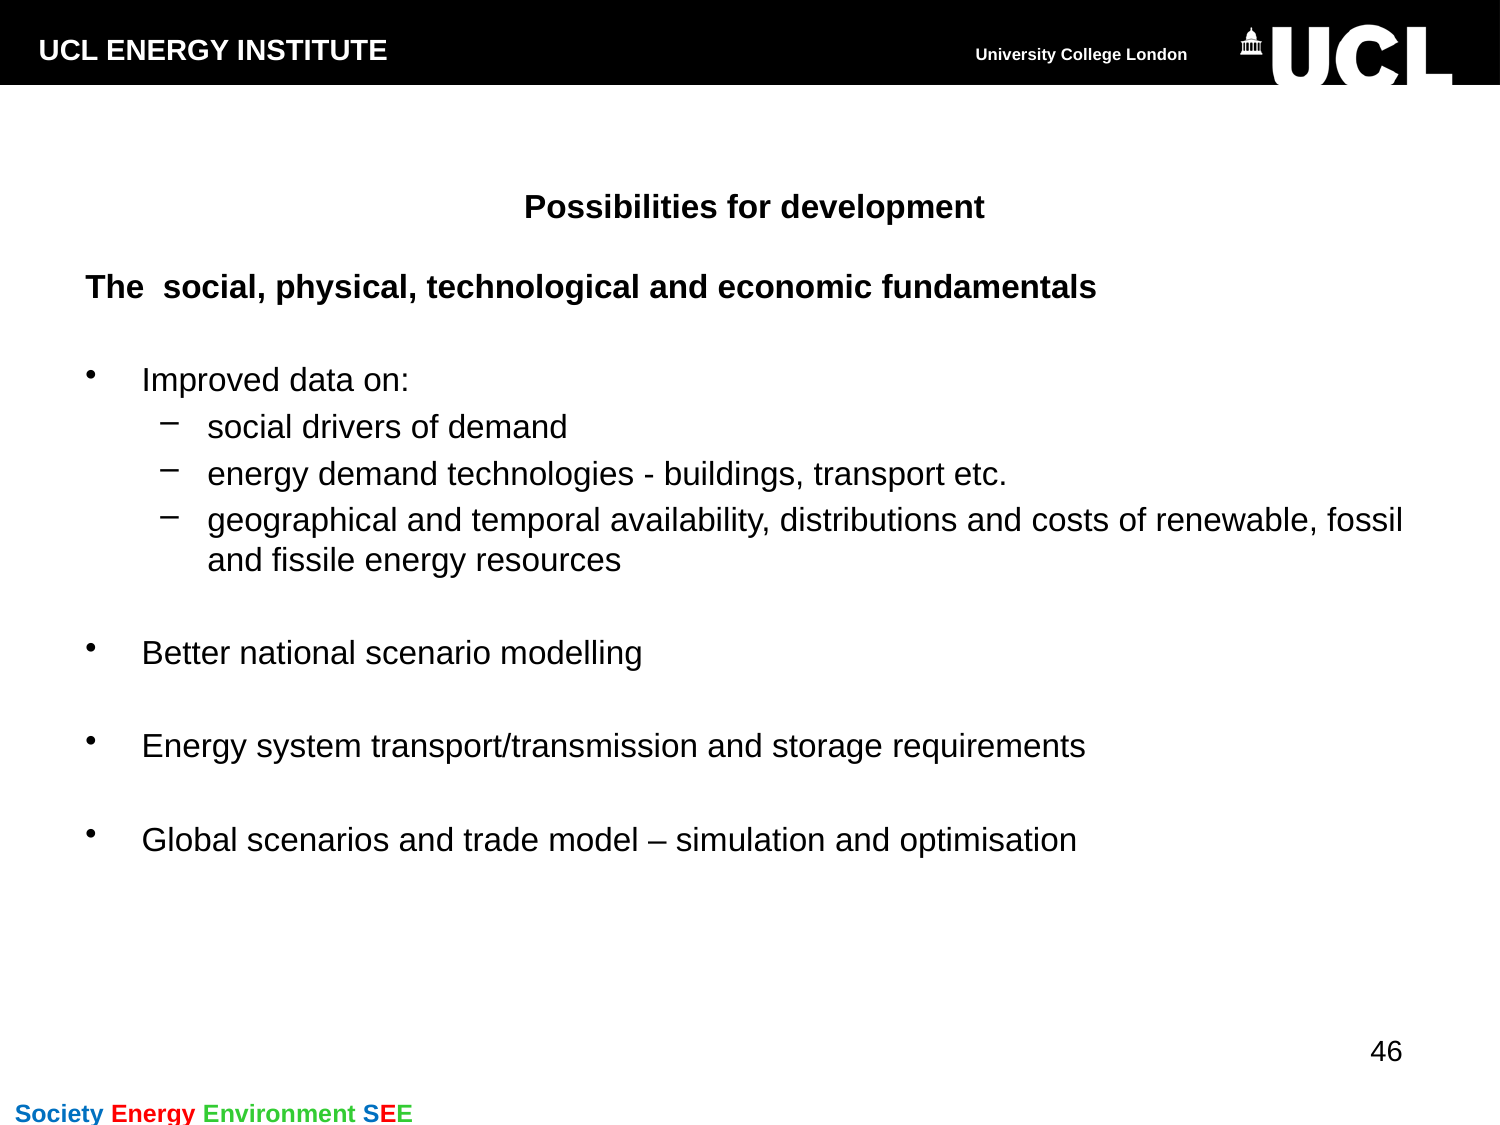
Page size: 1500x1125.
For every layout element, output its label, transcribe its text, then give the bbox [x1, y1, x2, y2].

slide_number 46 [1149, 1024, 1419, 1103]
list The social, physical, technological and economic fundamentals Improved data on: social drivers of demand energy demand technologies - buildings, transport etc. geographical and temporal availability, distributions and costs of renewable, fossil and fissile energy resources Better national scenario modelling Energy system transport/transmission and storage requirements Global scenarios and trade model – simulation and optimisation [70, 257, 1464, 950]
picture [0, 0, 1500, 85]
title Possibilities for development [58, 152, 1452, 259]
